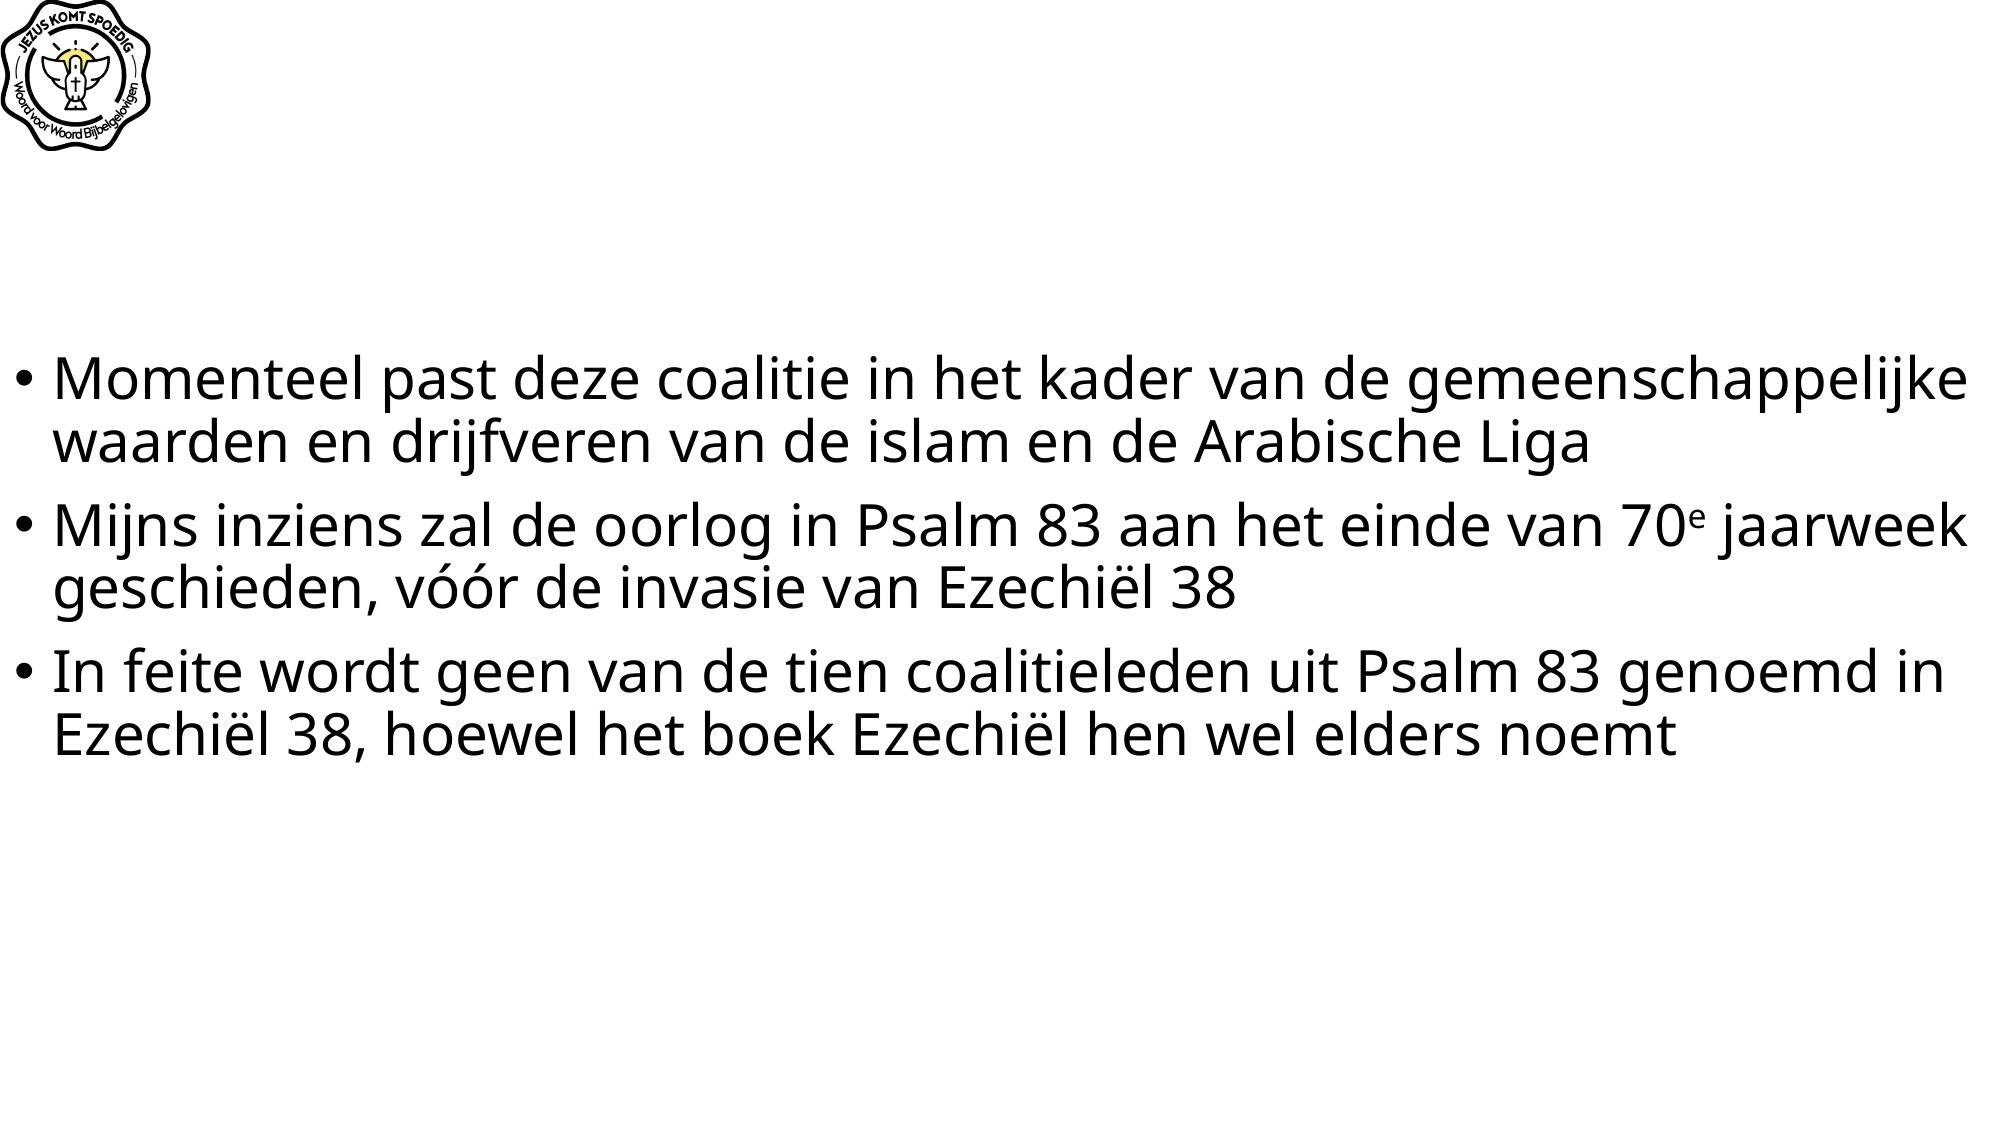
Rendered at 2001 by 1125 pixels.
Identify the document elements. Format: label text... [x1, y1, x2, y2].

list Momenteel past deze coalitie in het kader van de gemeenschappelijke waarden en drijfveren van de islam en de Arabische Liga Mijns inziens zal de oorlog in Psalm 83 aan het einde van 70e jaarweek geschieden, vóór de invasie van Ezechiël 38 In feite wordt geen van de tien coalitieleden uit Psalm 83 genoemd in Ezechiël 38, hoewel het boek Ezechiël hen wel elders noemt [0, 0, 2000, 1125]
picture [0, 0, 213, 151]
